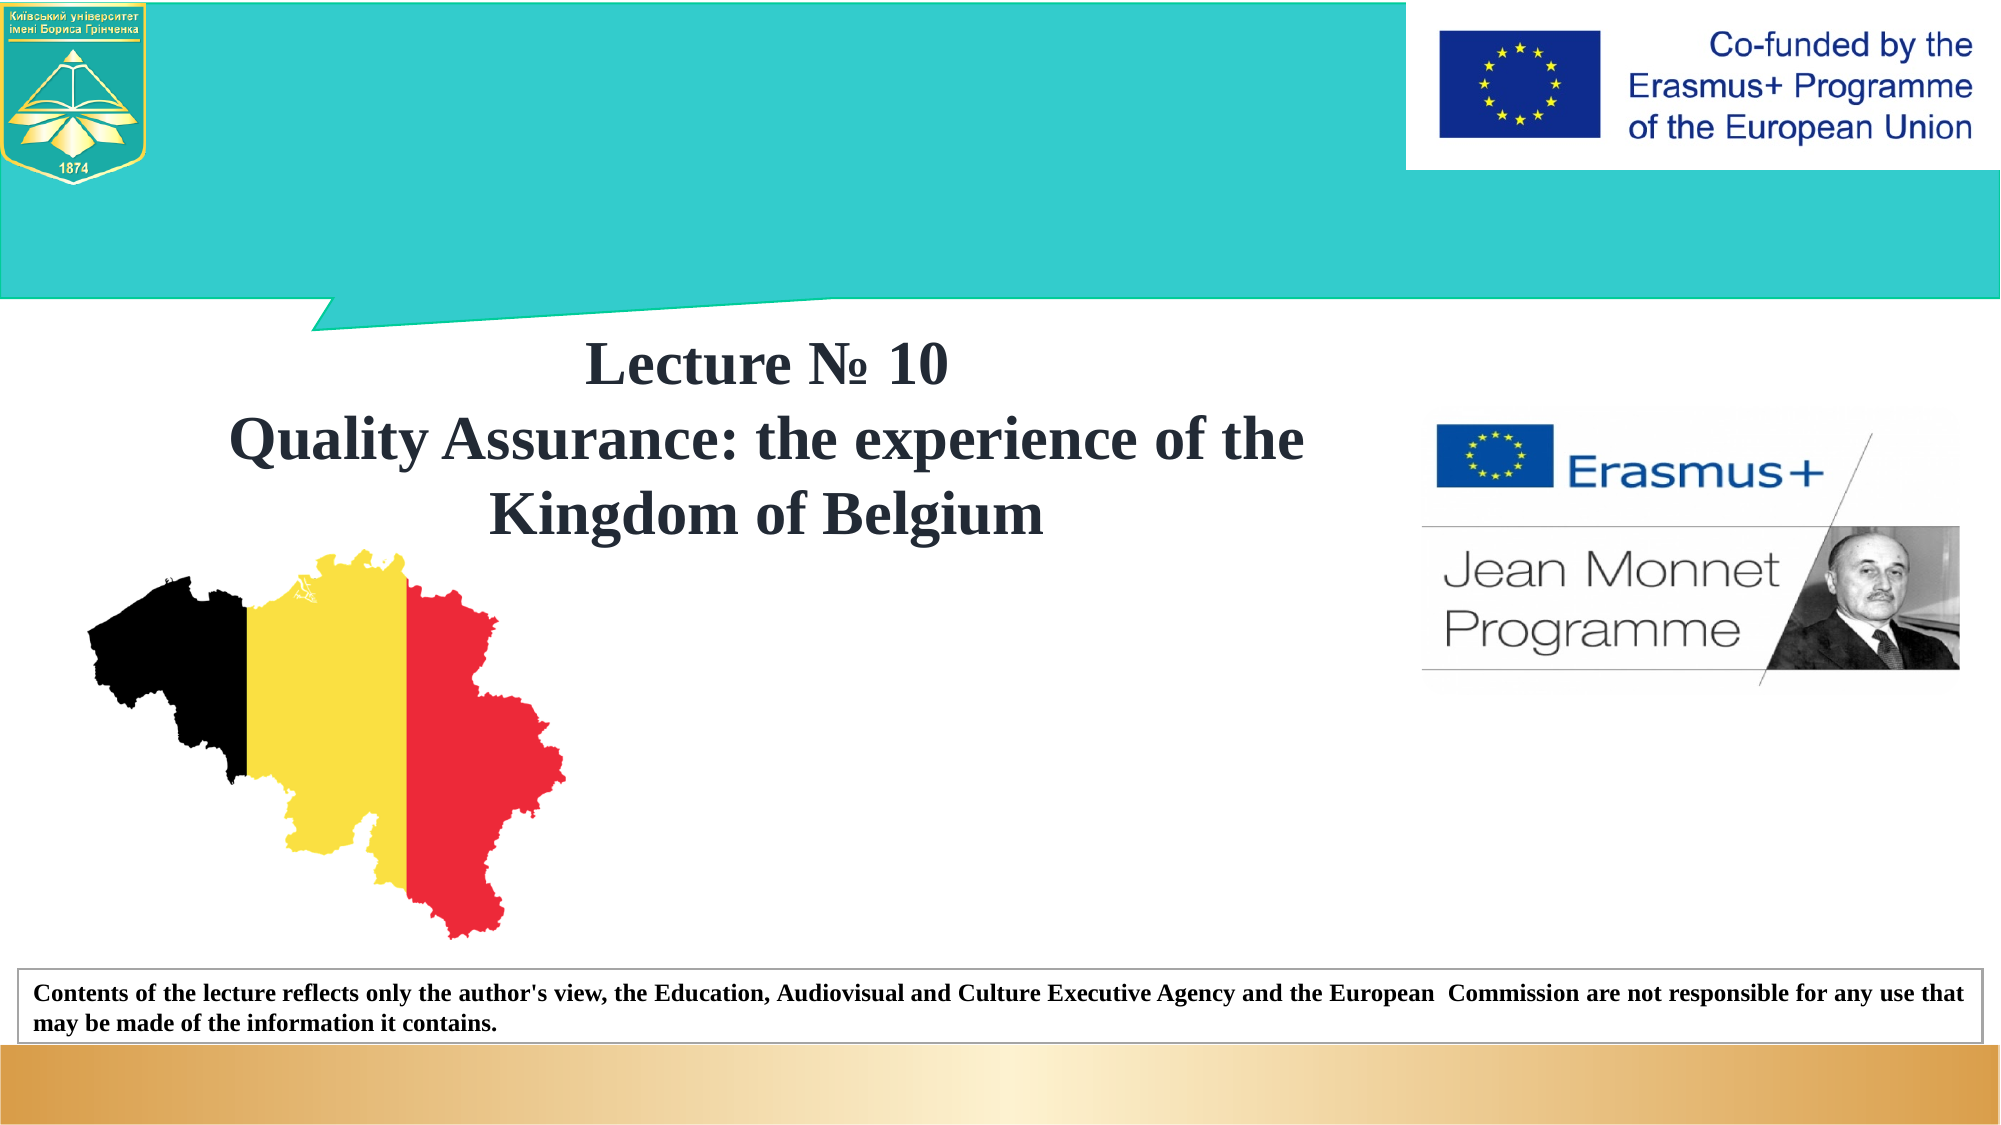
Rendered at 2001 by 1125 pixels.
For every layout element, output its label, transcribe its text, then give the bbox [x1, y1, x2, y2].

text_box Lecture № 10 Quality Assurance: the experience of the Kingdom of Belgium [131, 313, 1404, 557]
picture [1421, 406, 1960, 695]
picture [1406, 0, 2000, 170]
picture [87, 549, 566, 940]
text_box [0, 2, 2000, 313]
picture [0, 1044, 2000, 1125]
text_box Contents of the lecture reflects only the author's view, the Education, Audiovisual and Culture Executive Agency and the European Commission are not responsible for any use that may be made of the information it contains. [17, 968, 1984, 1044]
picture [0, 3, 146, 185]
